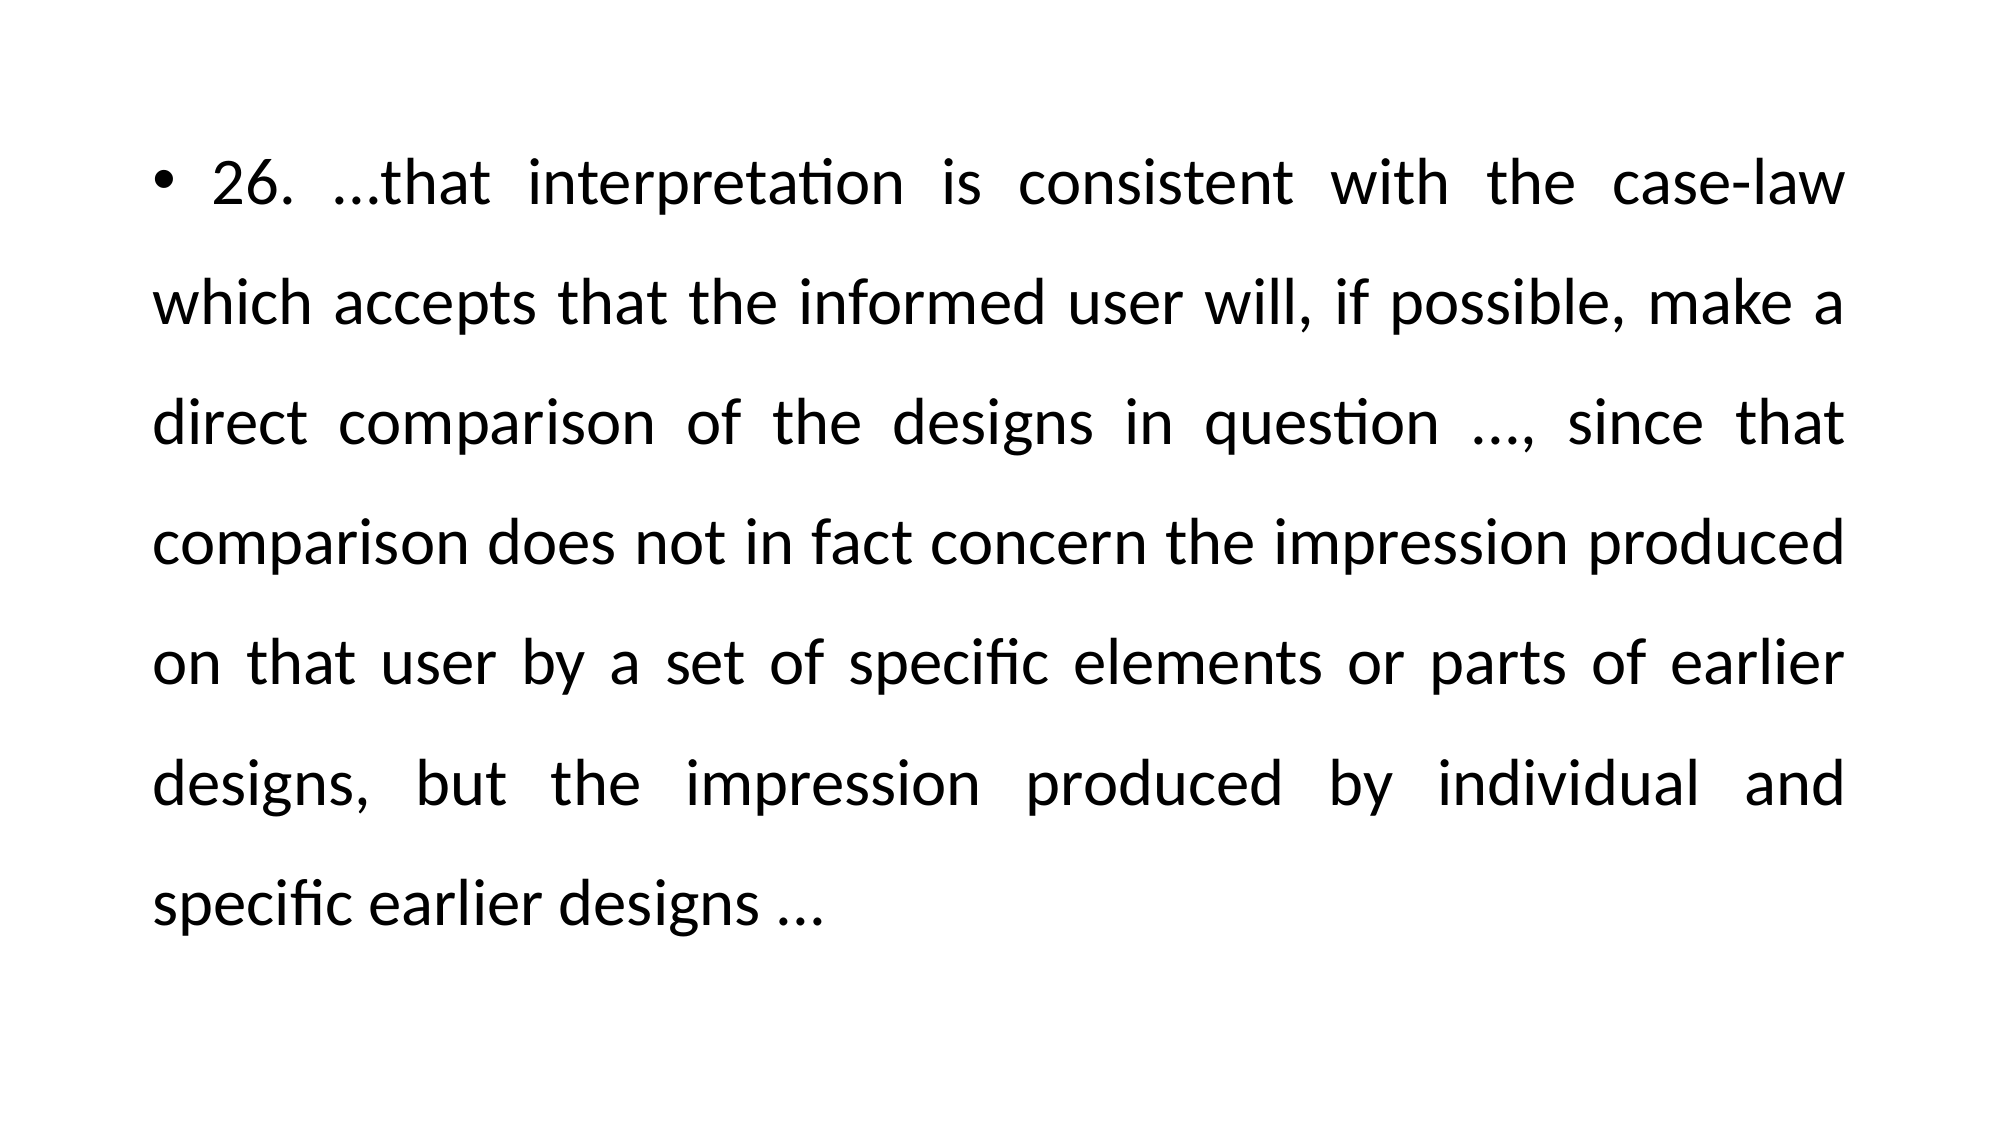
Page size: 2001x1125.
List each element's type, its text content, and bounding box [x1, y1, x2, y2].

list 26. ...that interpretation is consistent with the case-law which accepts that the informed user will, if possible, make a direct comparison of the designs in question ..., since that comparison does not in fact concern the impression produced on that user by a set of specific elements or parts of earlier designs, but the impression produced by individual and specific earlier designs ... [137, 90, 1863, 1058]
